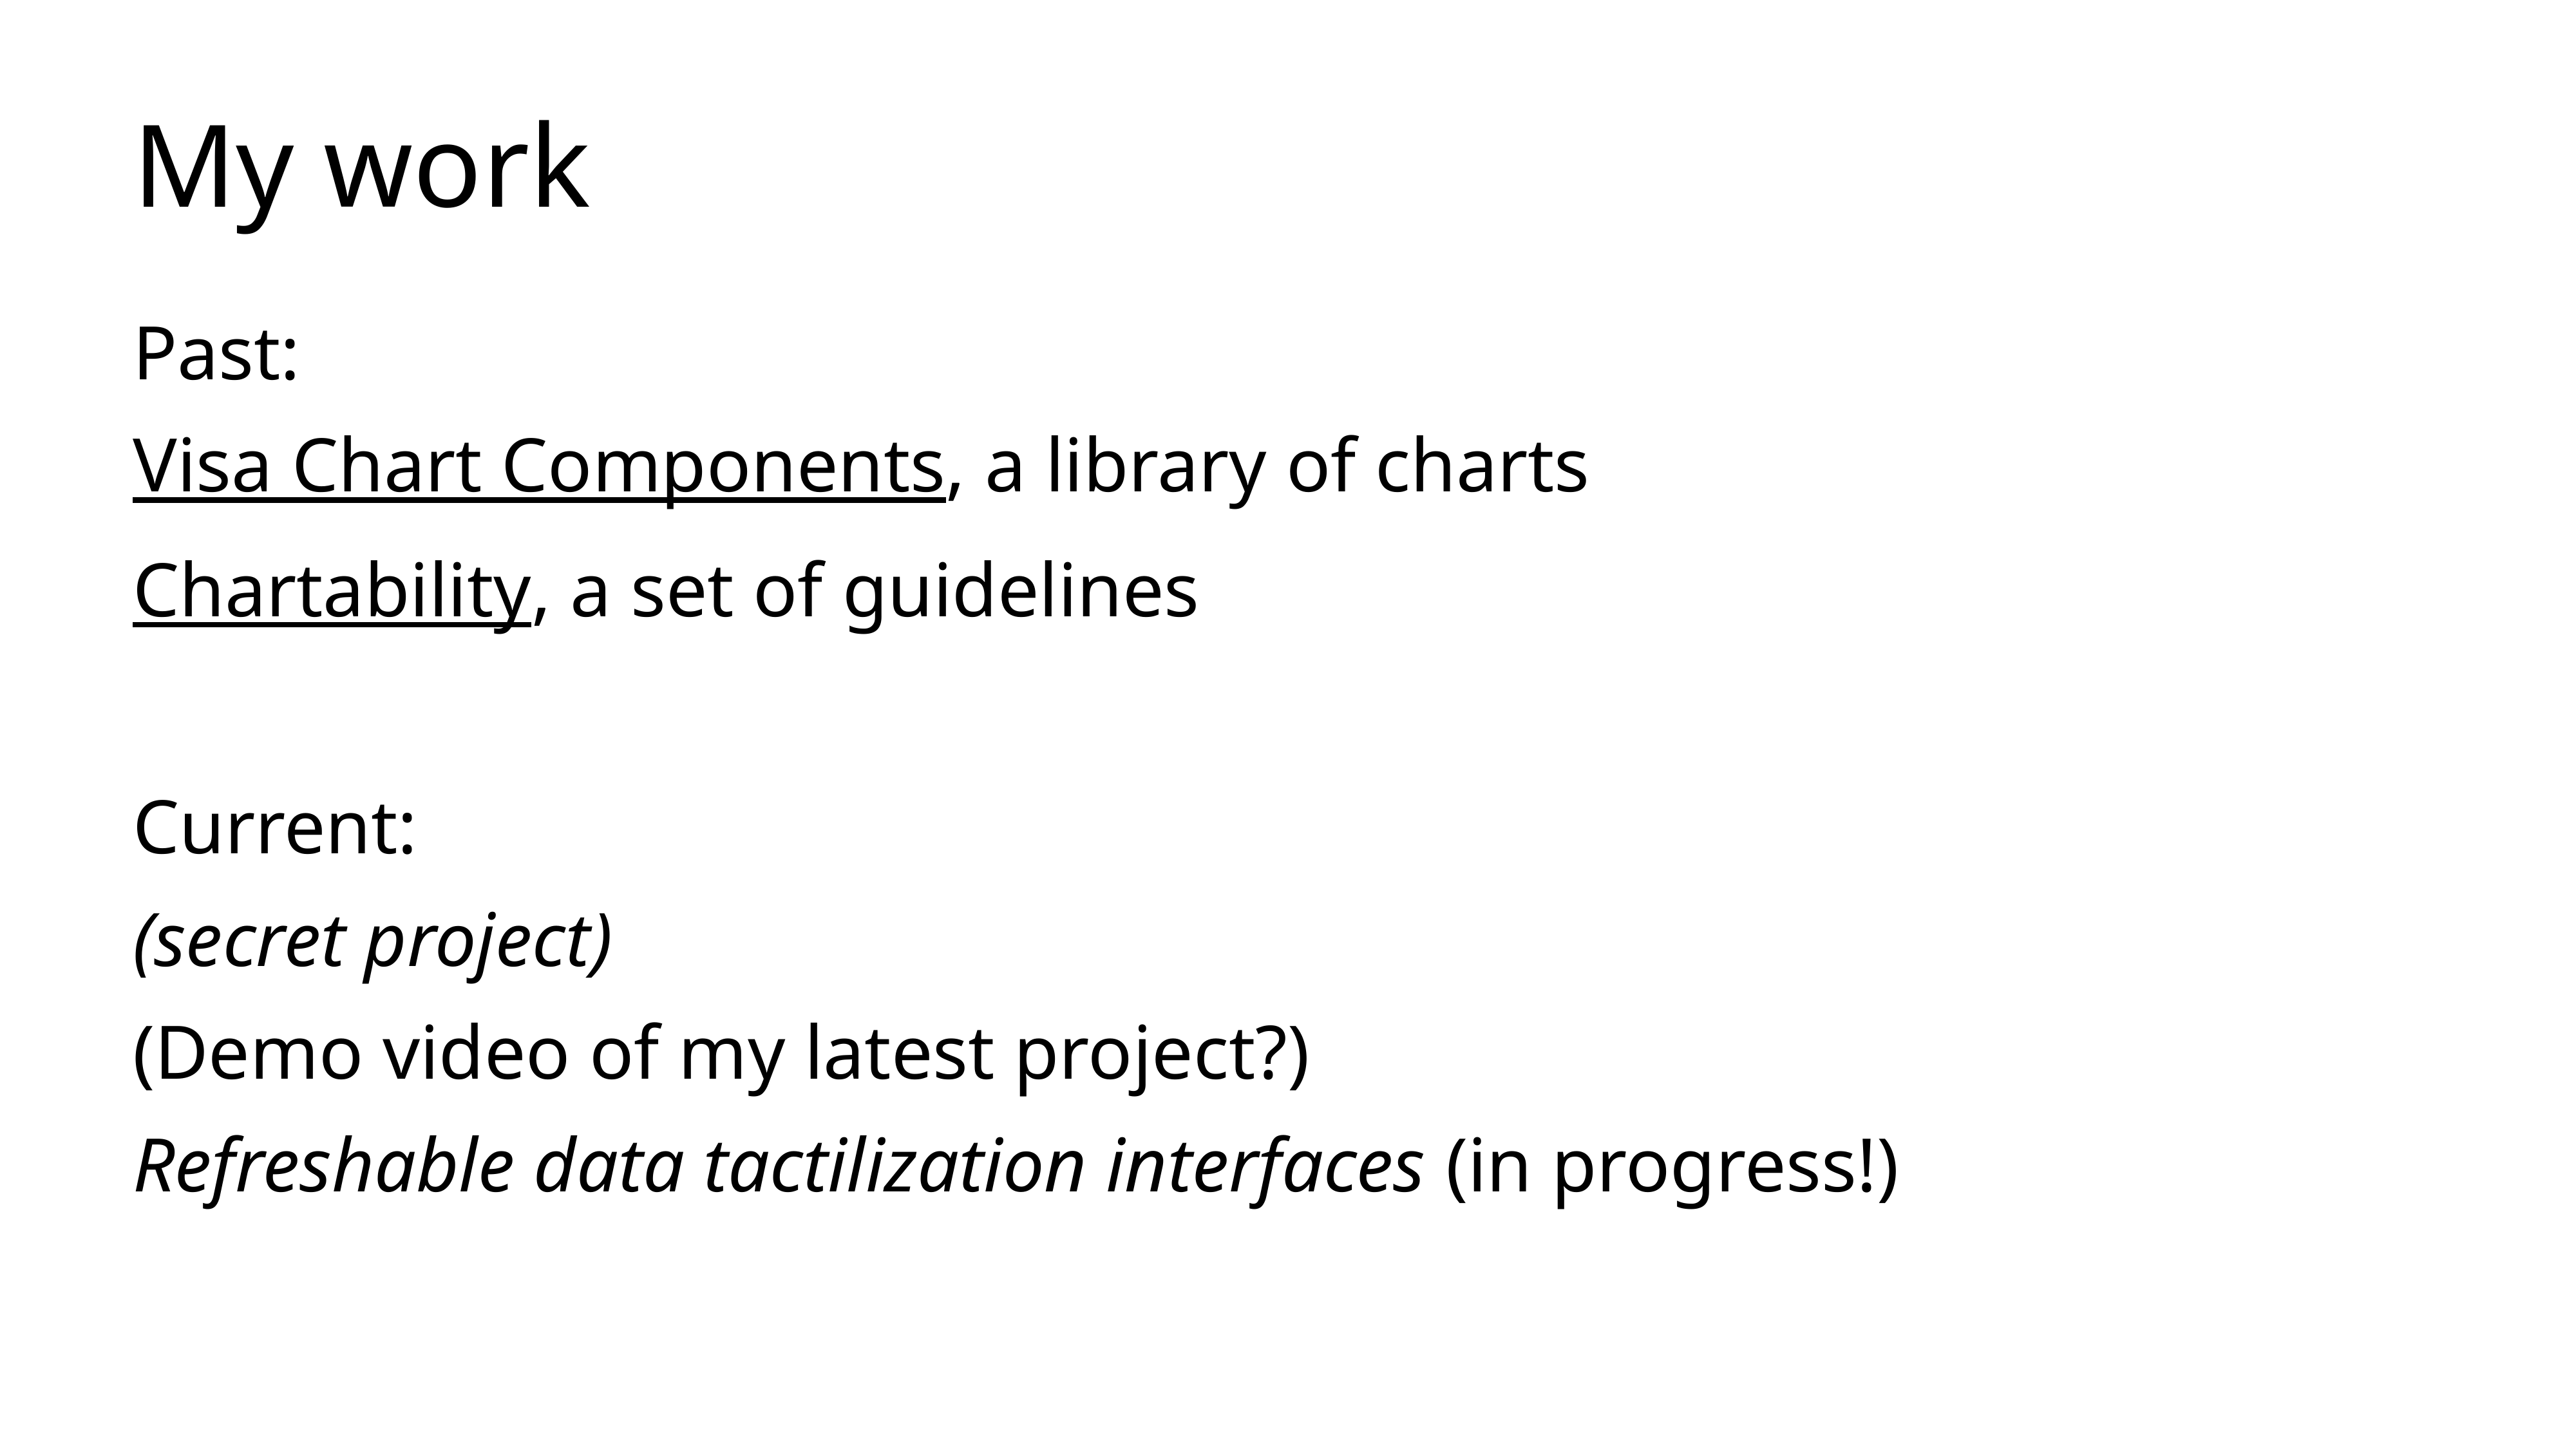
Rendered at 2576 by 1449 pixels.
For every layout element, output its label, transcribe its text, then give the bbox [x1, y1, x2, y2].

list Past: Visa Chart Components, a library of charts Chartability, a set of guidelines Current: (secret project) (Demo video of my latest project?) Refreshable data tactilization interfaces (in progress!) [127, 300, 2449, 1321]
title My work [127, 114, 2449, 266]
